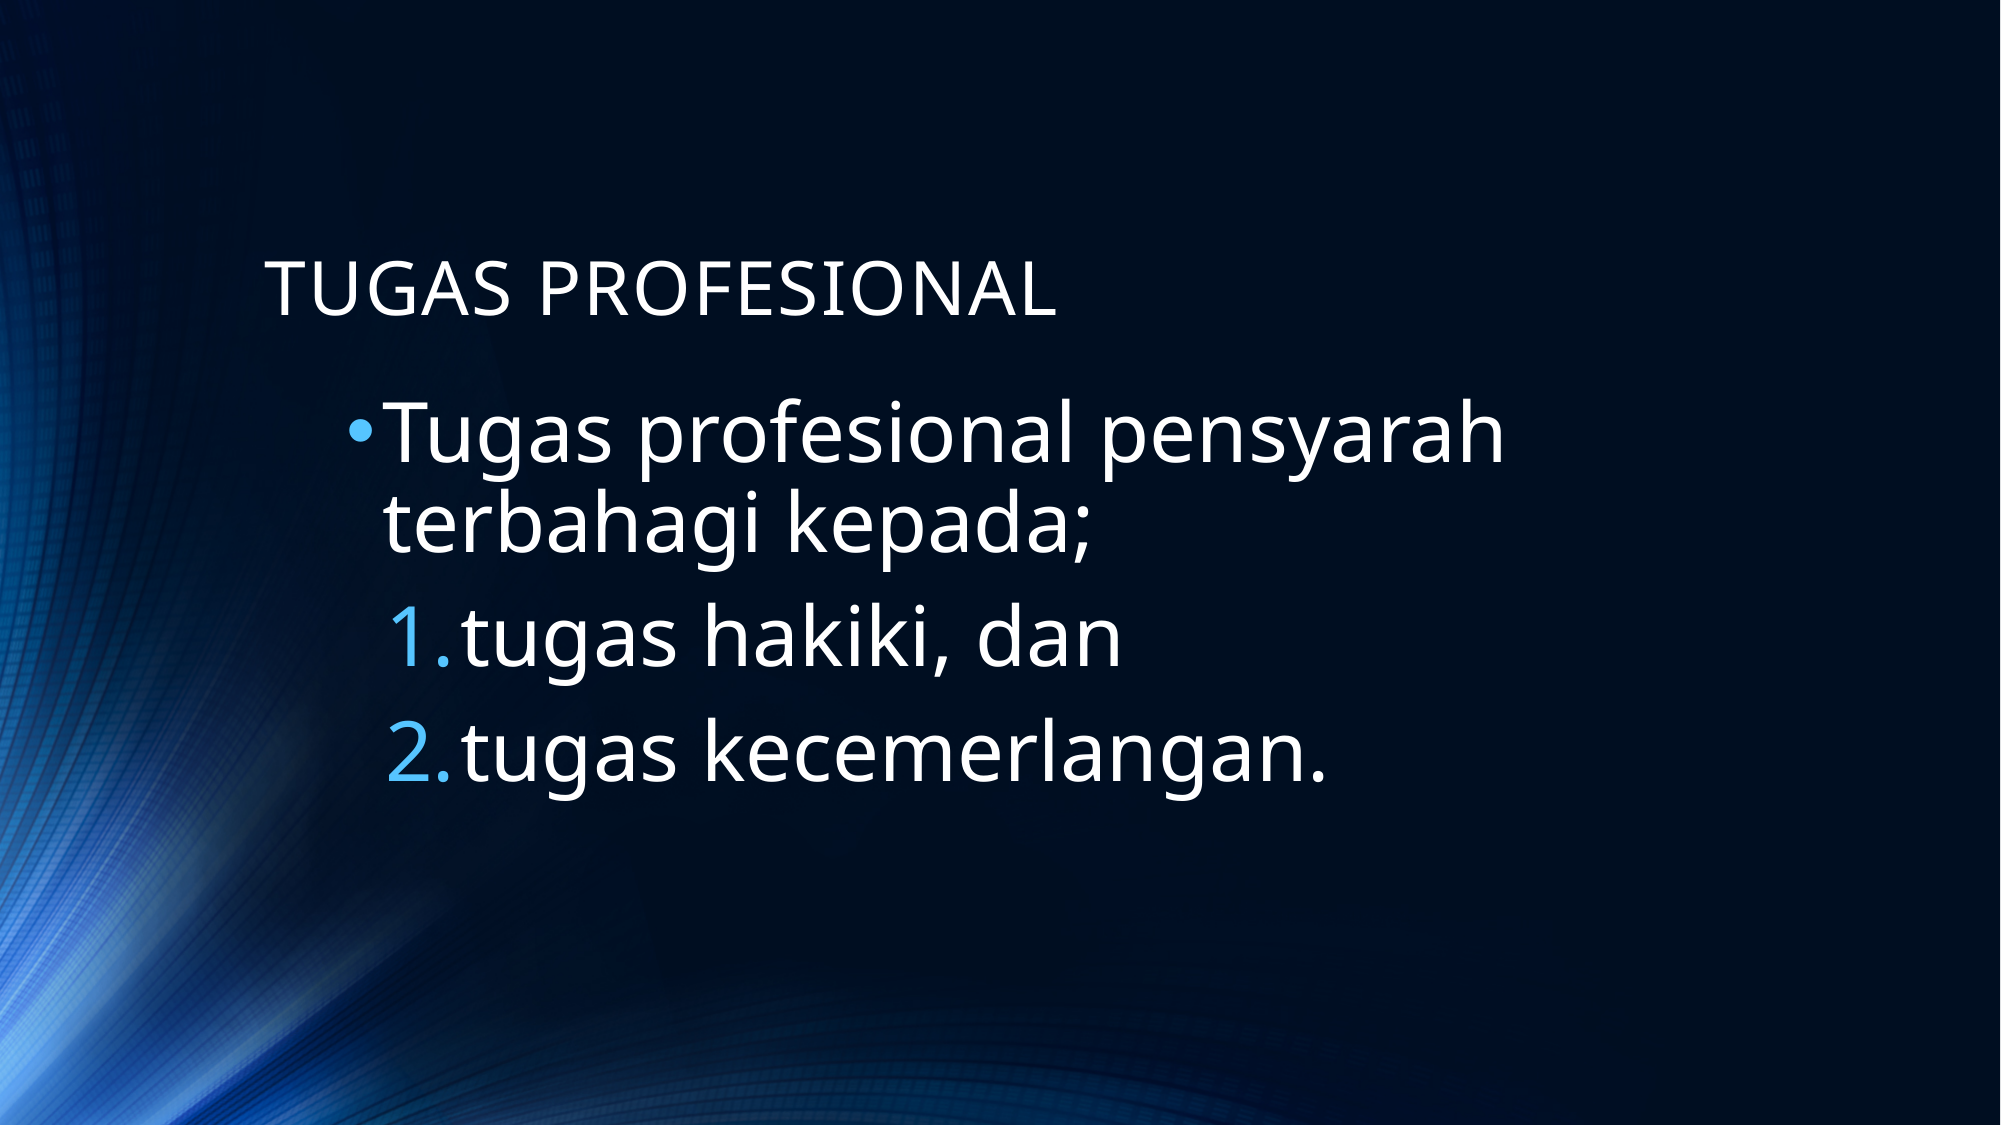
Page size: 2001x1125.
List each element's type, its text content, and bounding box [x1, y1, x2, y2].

title TUGAS PROFESIONAL [249, 114, 1751, 339]
picture [0, 0, 2001, 1125]
list Tugas profesional pensyarah terbahagi kepada; tugas hakiki, dan tugas kecemerlangan. [331, 382, 1830, 869]
